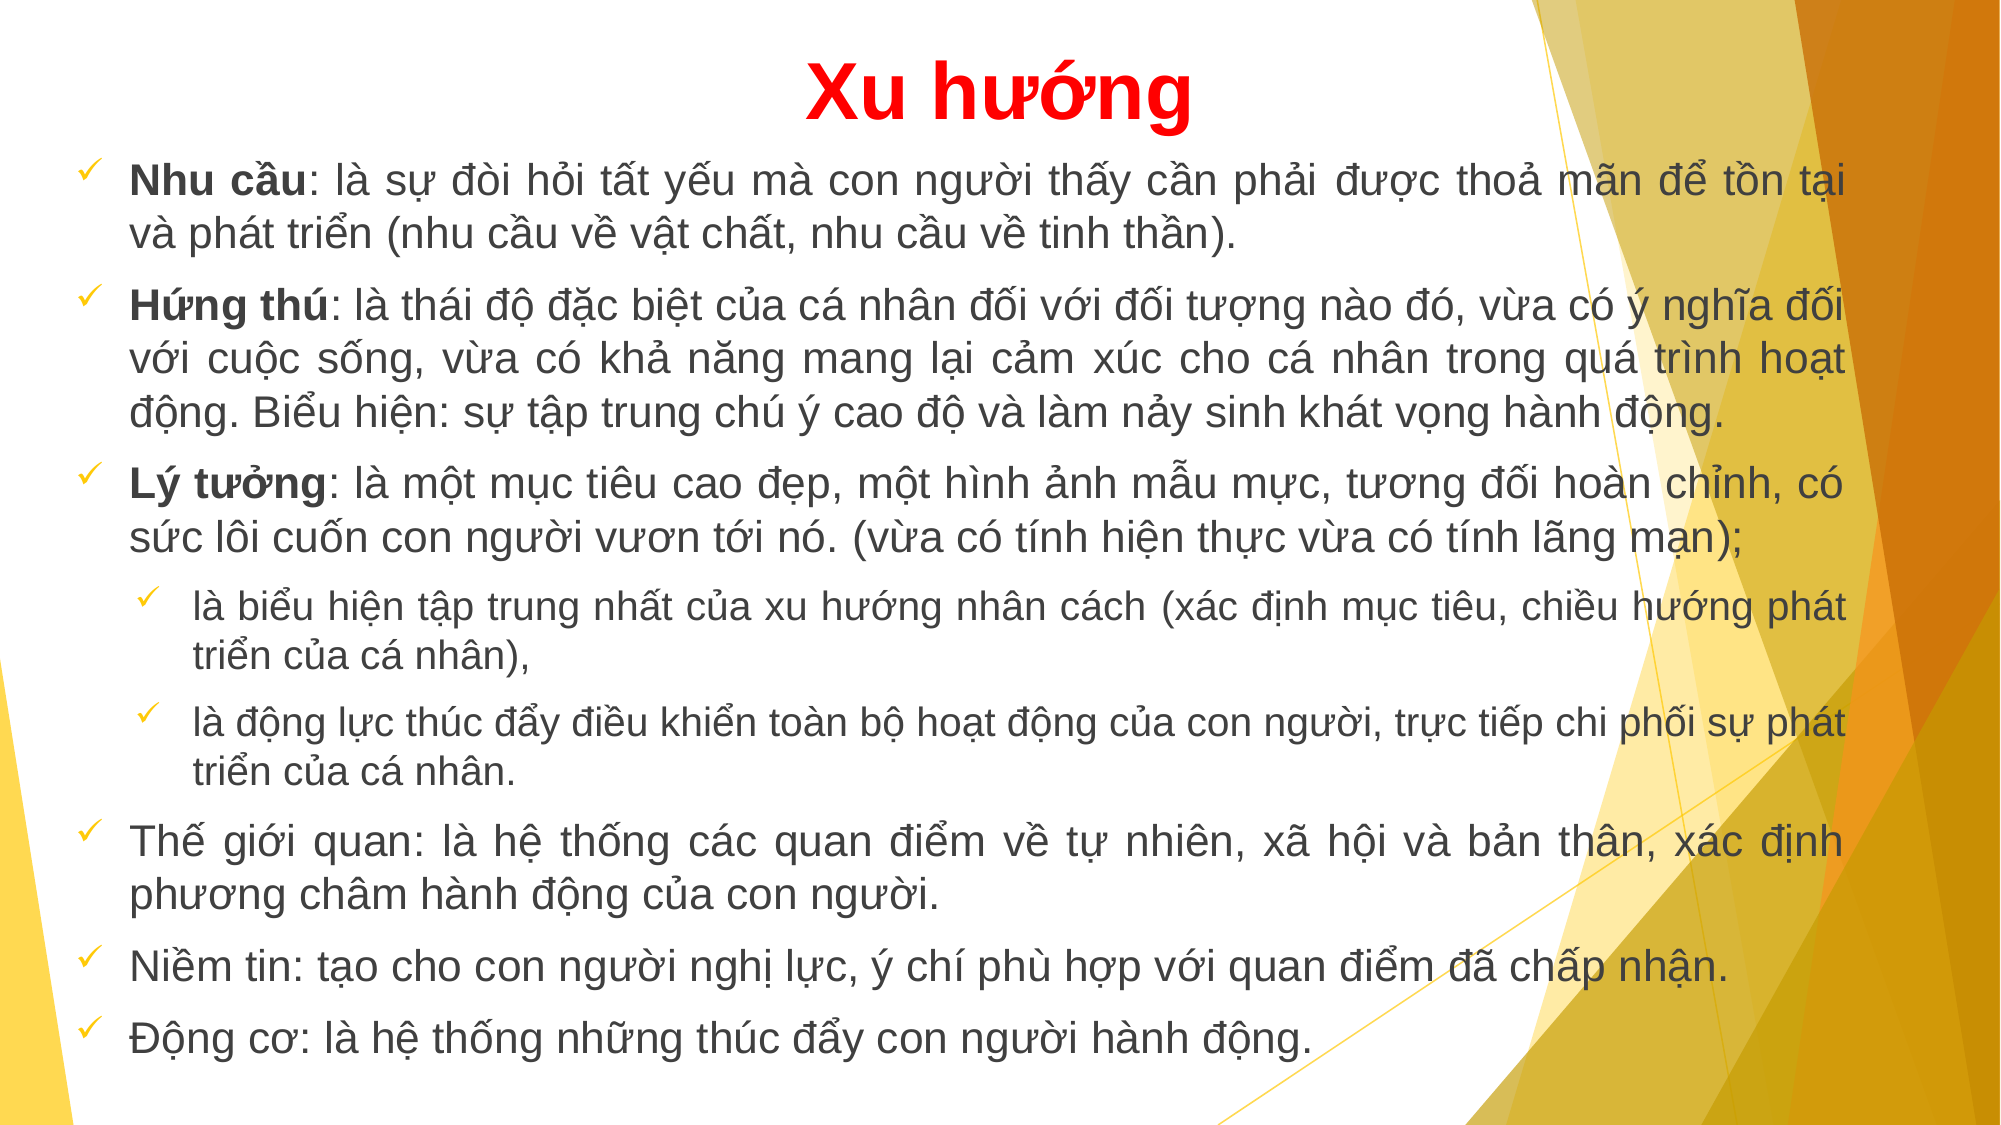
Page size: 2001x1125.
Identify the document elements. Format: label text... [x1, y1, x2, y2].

title Xu hướng [137, 31, 1863, 143]
list Nhu cầu: là sự đòi hỏi tất yếu mà con người thấy cần phải được thoả mãn để tồn tại và phát triển (nhu cầu về vật chất, nhu cầu về tinh thần). Hứng thú: là thái độ đặc biệt của cá nhân đối với đối tượng nào đó, vừa có ý nghĩa đối với cuộc sống, vừa có khả năng mang lại cảm xúc cho cá nhân trong quá trình hoạt động. Biểu hiện: sự tập trung chú ý cao độ và làm nảy sinh khát vọng hành động. Lý tưởng: là một mục tiêu cao đẹp, một hình ảnh mẫu mực, tương đối hoàn chỉnh, có sức lôi cuốn con người vươn tới nó. (vừa có tính hiện thực vừa có tính lãng mạn); là biểu hiện tập trung nhất của xu hướng nhân cách (xác định mục tiêu, chiều hướng phát triển của cá nhân), là động lực thúc đẩy điều khiển toàn bộ hoạt động của con người, trực tiếp chi phối sự phát triển của cá nhân. Thế giới quan: là hệ thống các quan điểm về tự nhiên, xã hội và bản thân, xác định phương châm hành động của con người. Niềm tin: tạo cho con người nghị lực, ý chí phù hợp với quan điểm đã chấp nhận. Động cơ: là hệ thống những thúc đẩy con người hành động. [60, 143, 1863, 1094]
